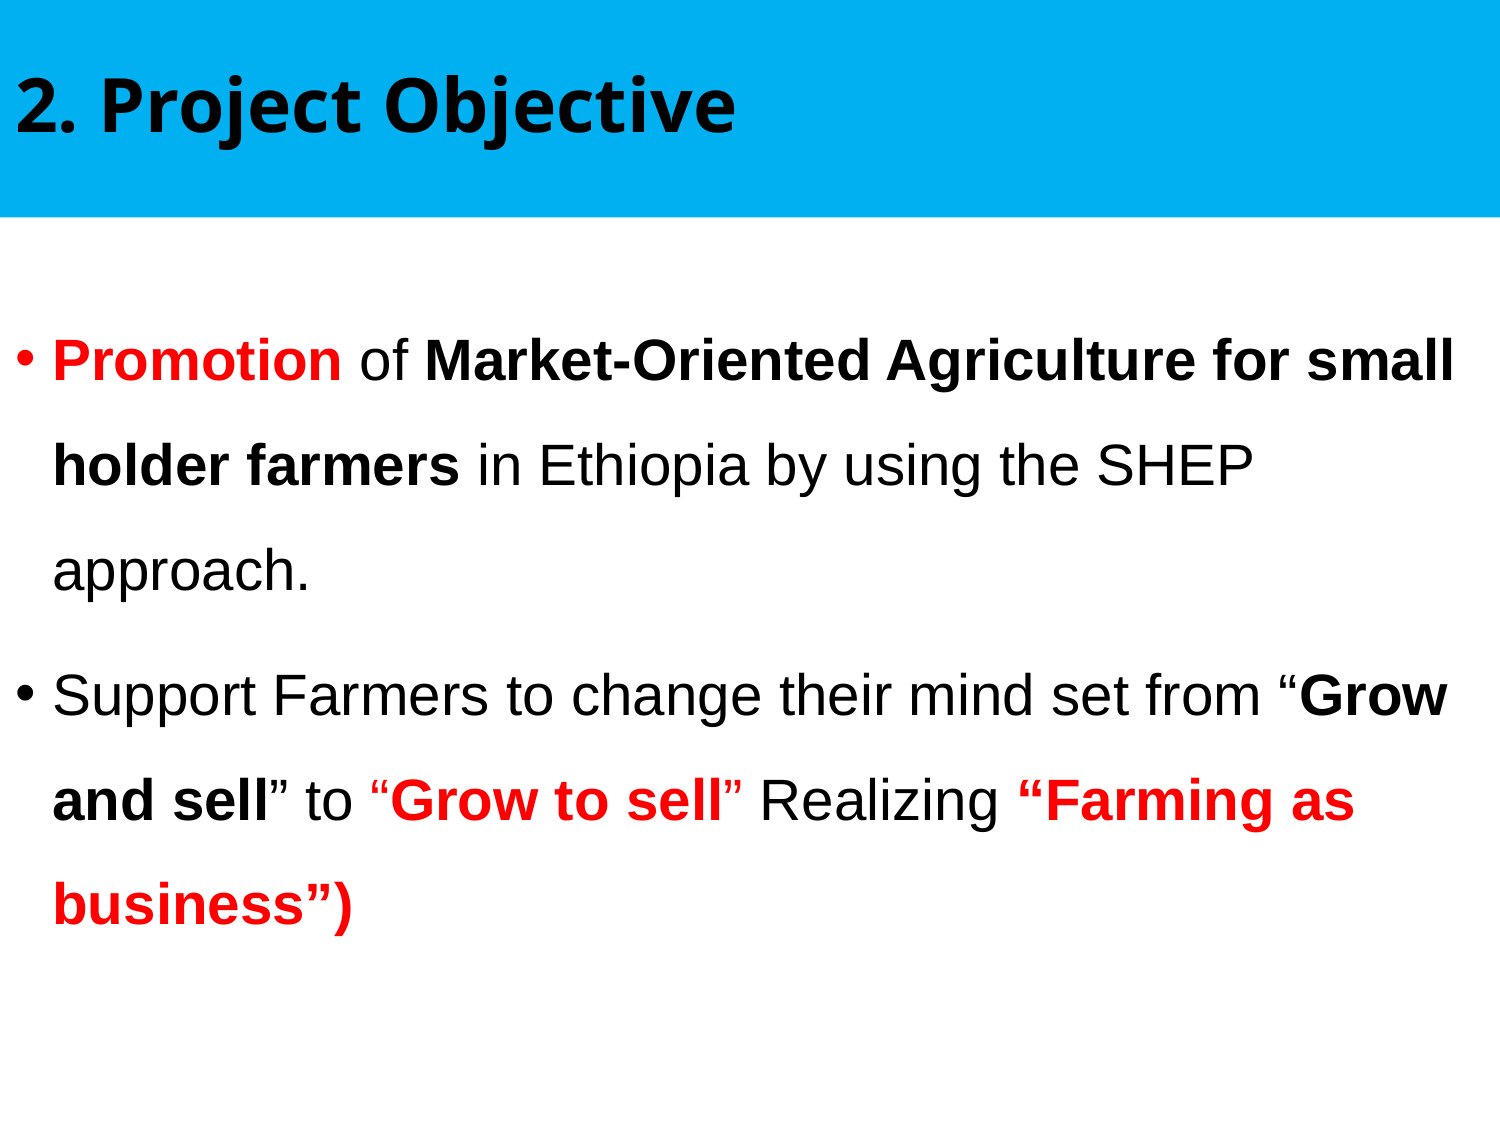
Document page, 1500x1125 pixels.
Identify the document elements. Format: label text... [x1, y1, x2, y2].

list Promotion of Market-Oriented Agriculture for small holder farmers in Ethiopia by using the SHEP approach. Support Farmers to change their mind set from “Grow and sell” to “Grow to sell” Realizing “Farming as business”) [0, 279, 1500, 994]
title 2. Project Objective [0, 0, 1500, 218]
